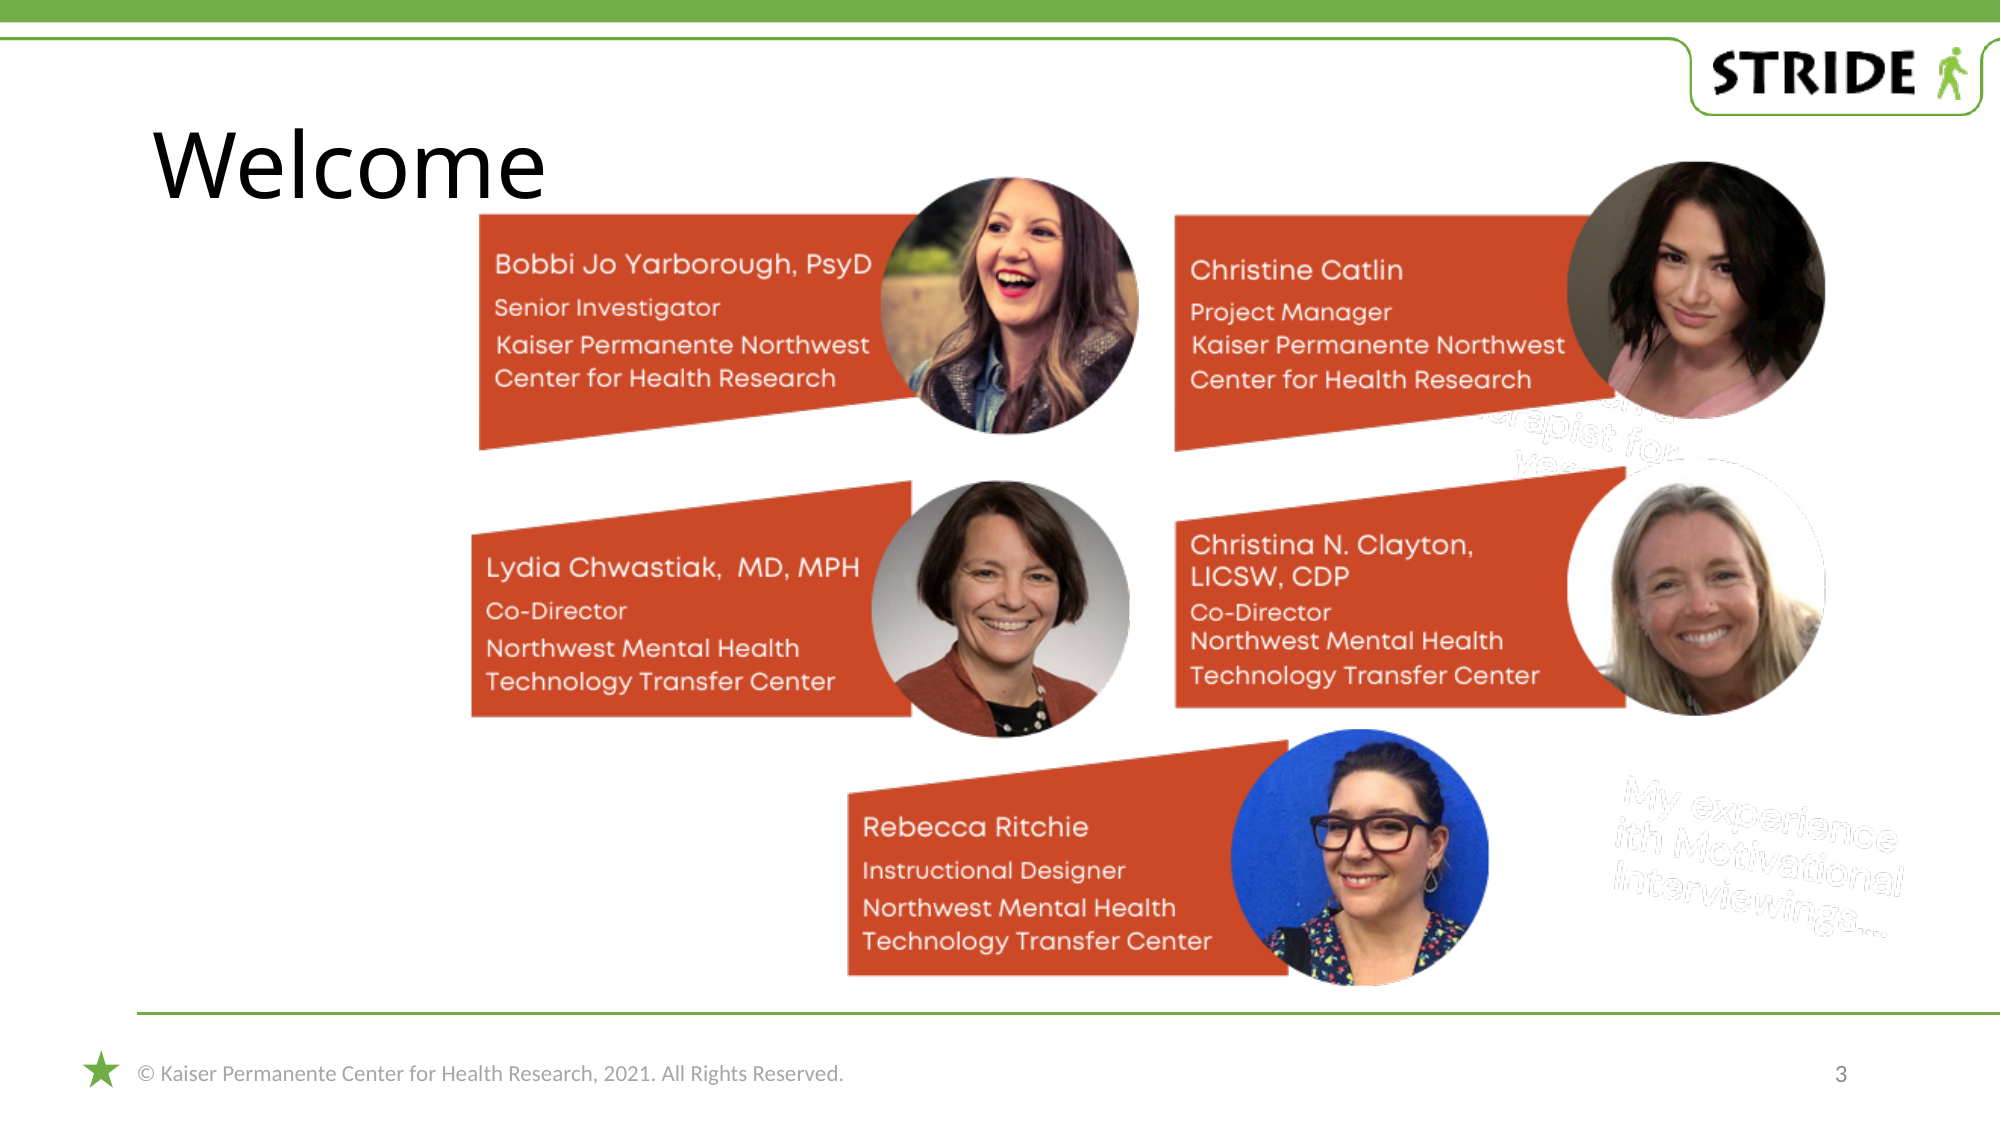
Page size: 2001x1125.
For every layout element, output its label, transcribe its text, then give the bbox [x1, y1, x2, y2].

title Welcome [137, 59, 393, 278]
picture [1945, 37, 2001, 116]
text_box [79, 1046, 123, 1091]
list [393, 0, 1945, 1125]
picture [0, 37, 393, 116]
